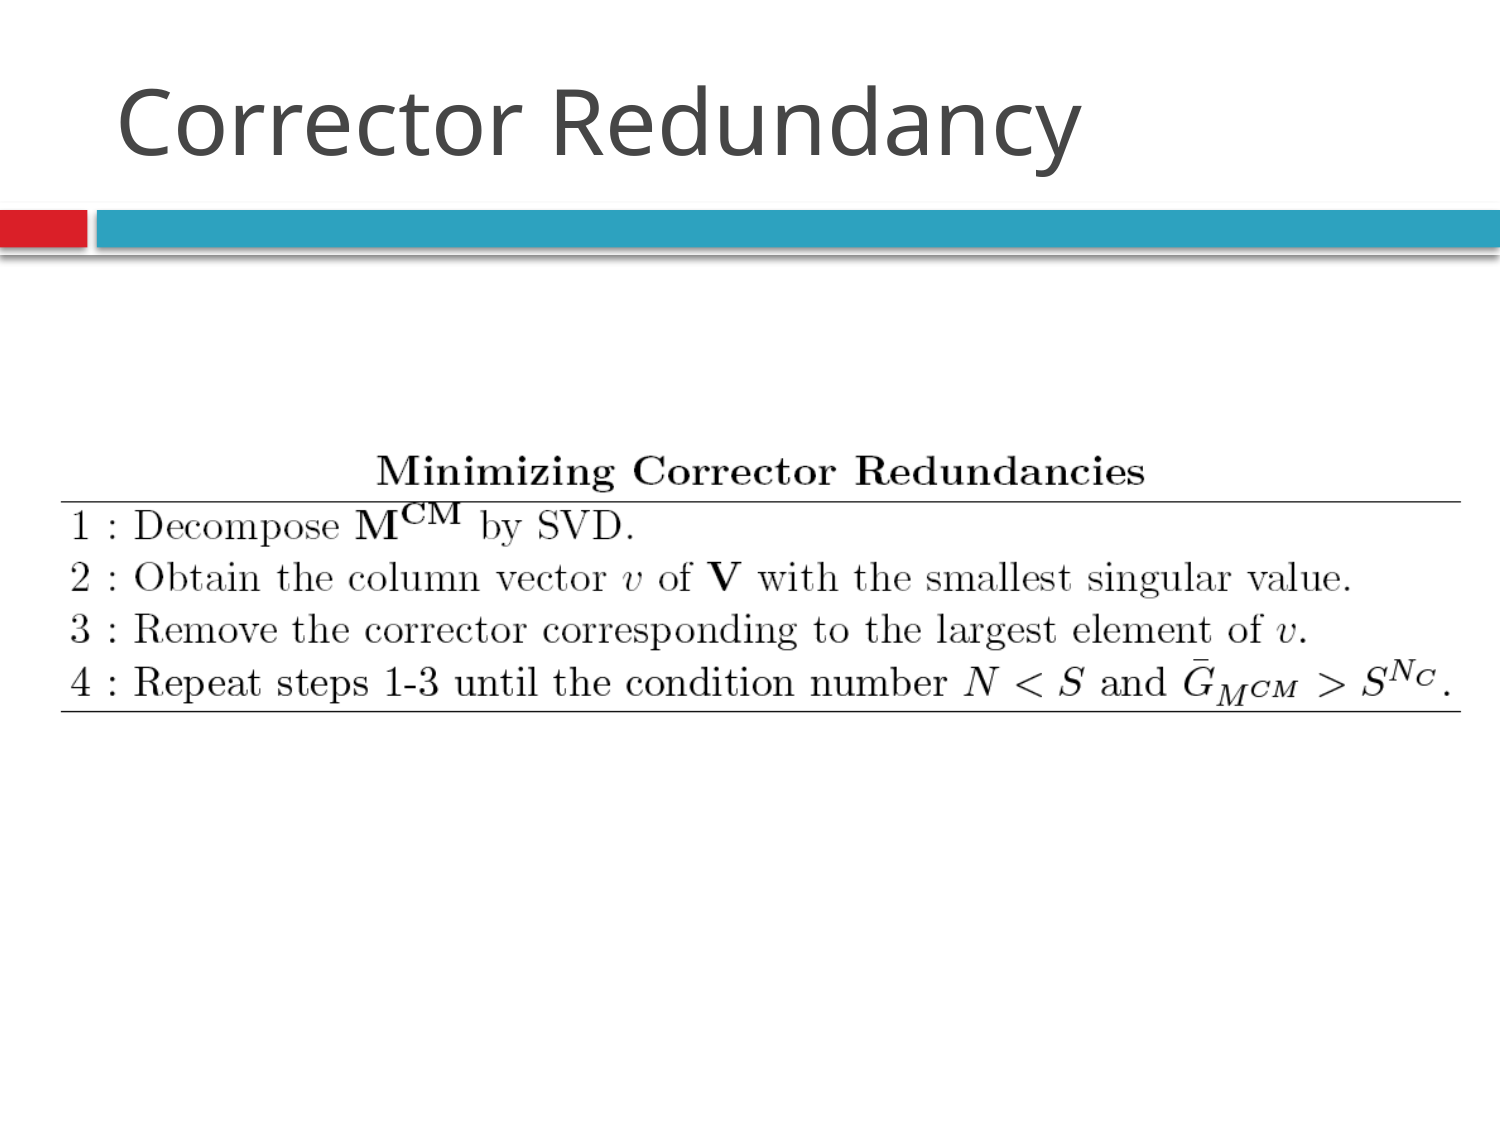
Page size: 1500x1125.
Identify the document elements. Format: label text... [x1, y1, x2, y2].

title Corrector Redundancy [100, 37, 1438, 200]
picture [55, 446, 1476, 726]
